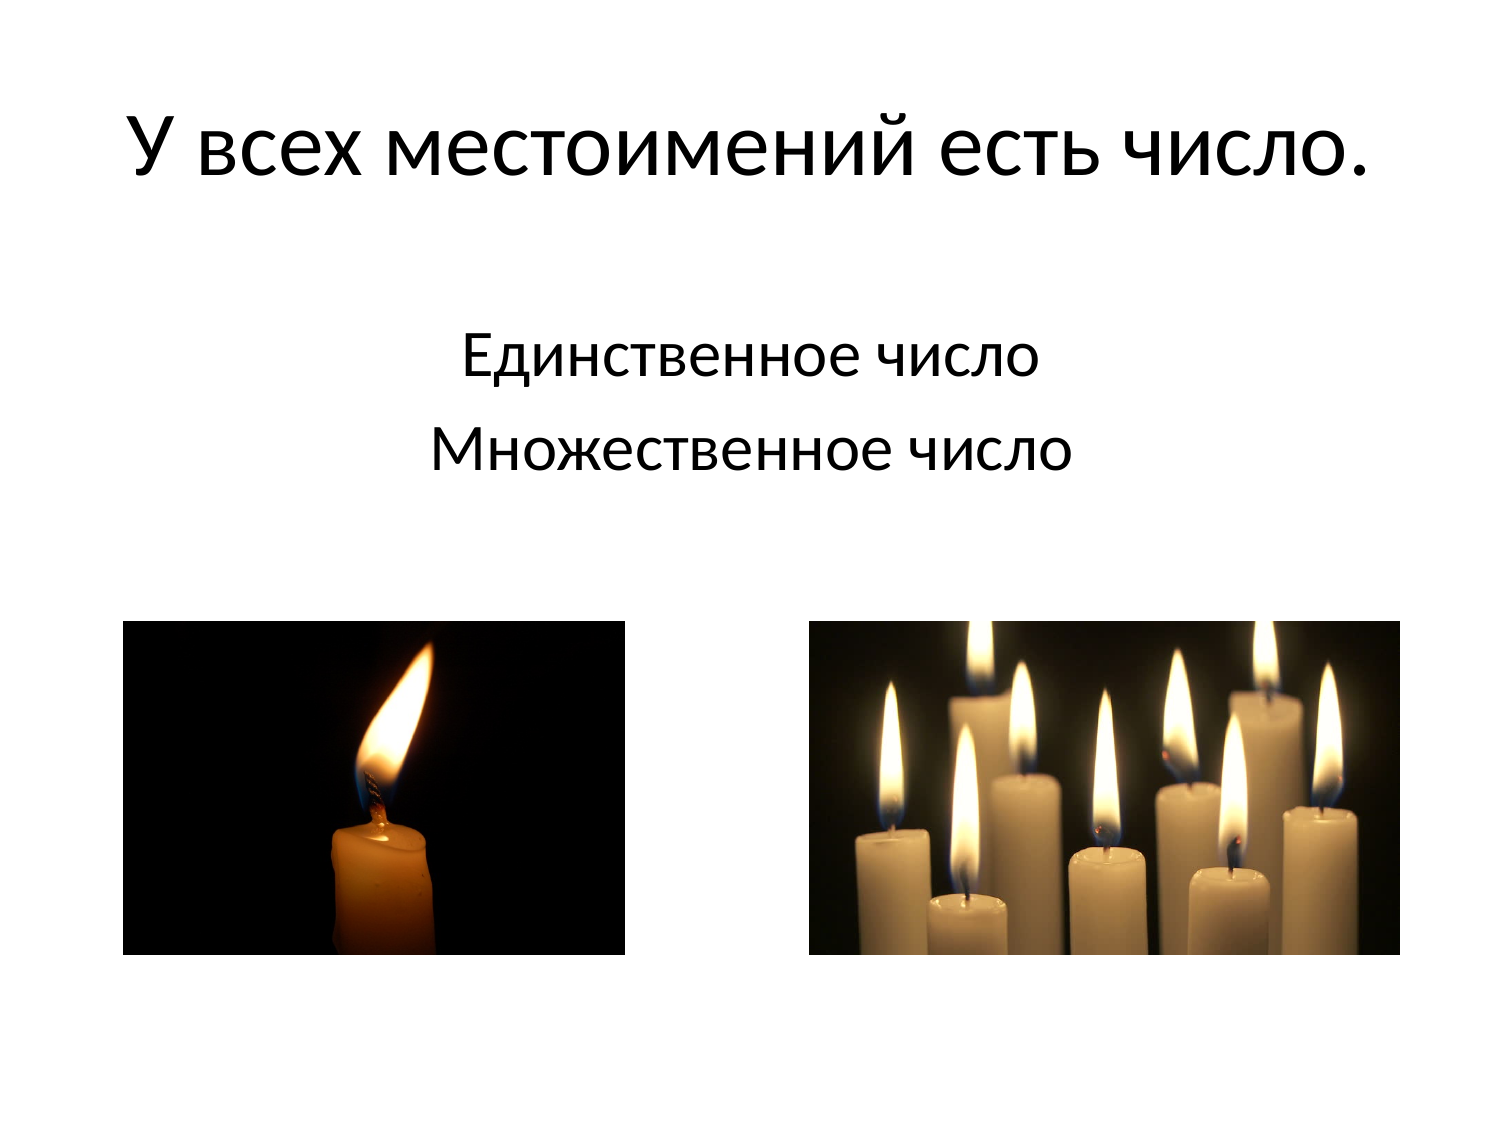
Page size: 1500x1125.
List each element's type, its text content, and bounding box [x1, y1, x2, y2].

list Единственное число Множественное число [76, 302, 1428, 717]
title У всех местоимений есть число. [74, 44, 1426, 233]
picture [123, 621, 625, 955]
picture [808, 621, 1400, 955]
